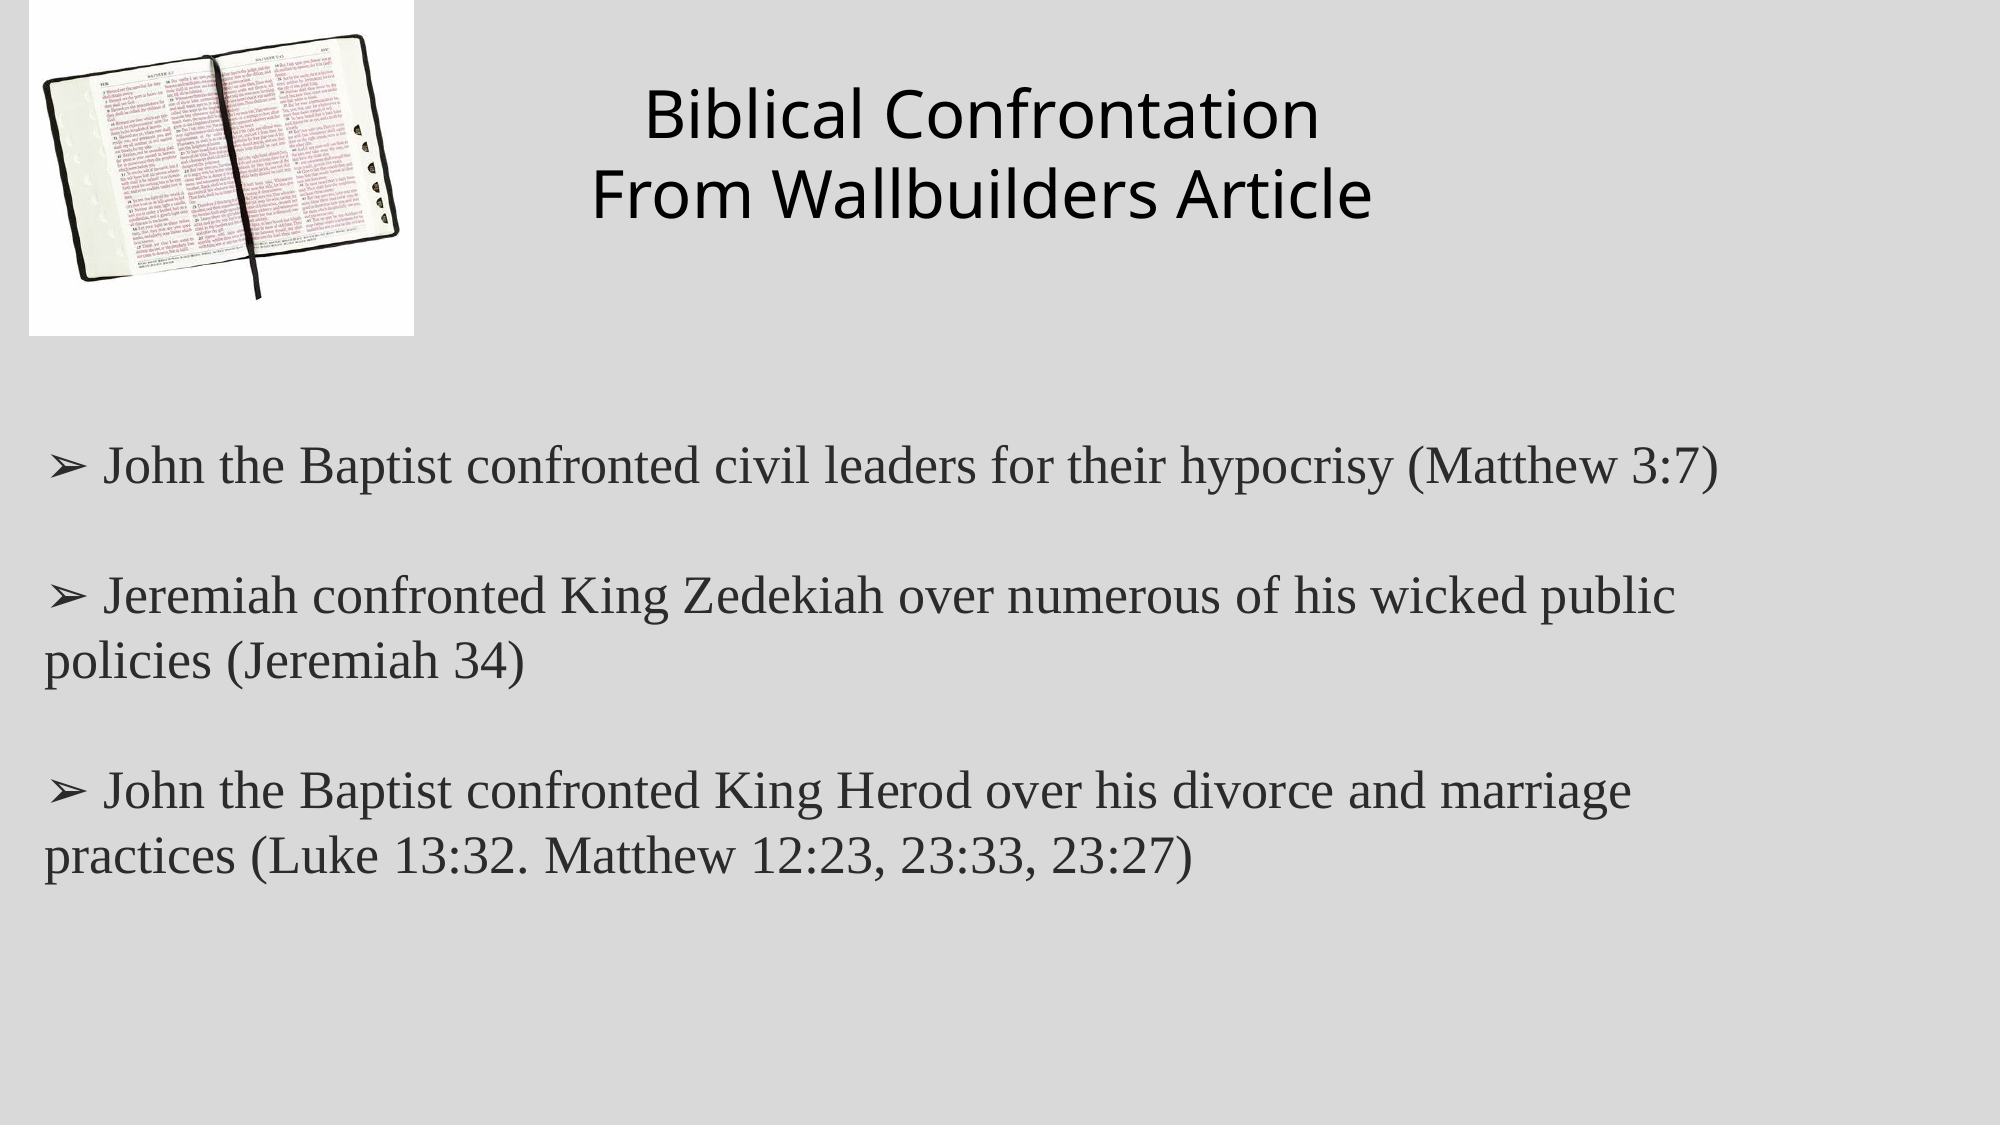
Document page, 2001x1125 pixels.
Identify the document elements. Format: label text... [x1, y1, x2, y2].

text_box Biblical Confrontation From Wallbuilders Article [414, 64, 1817, 239]
text_box ➢ John the Baptist confronted civil leaders for their hypocrisy (Matthew 3:7) ➢ Jeremiah confronted King Zedekiah over numerous of his wicked public policies (Jeremiah 34) ➢ John the Baptist confronted King Herod over his divorce and marriage practices (Luke 13:32. Matthew 12:23, 23:33, 23:27) [29, 357, 1762, 1022]
picture [29, 0, 414, 336]
